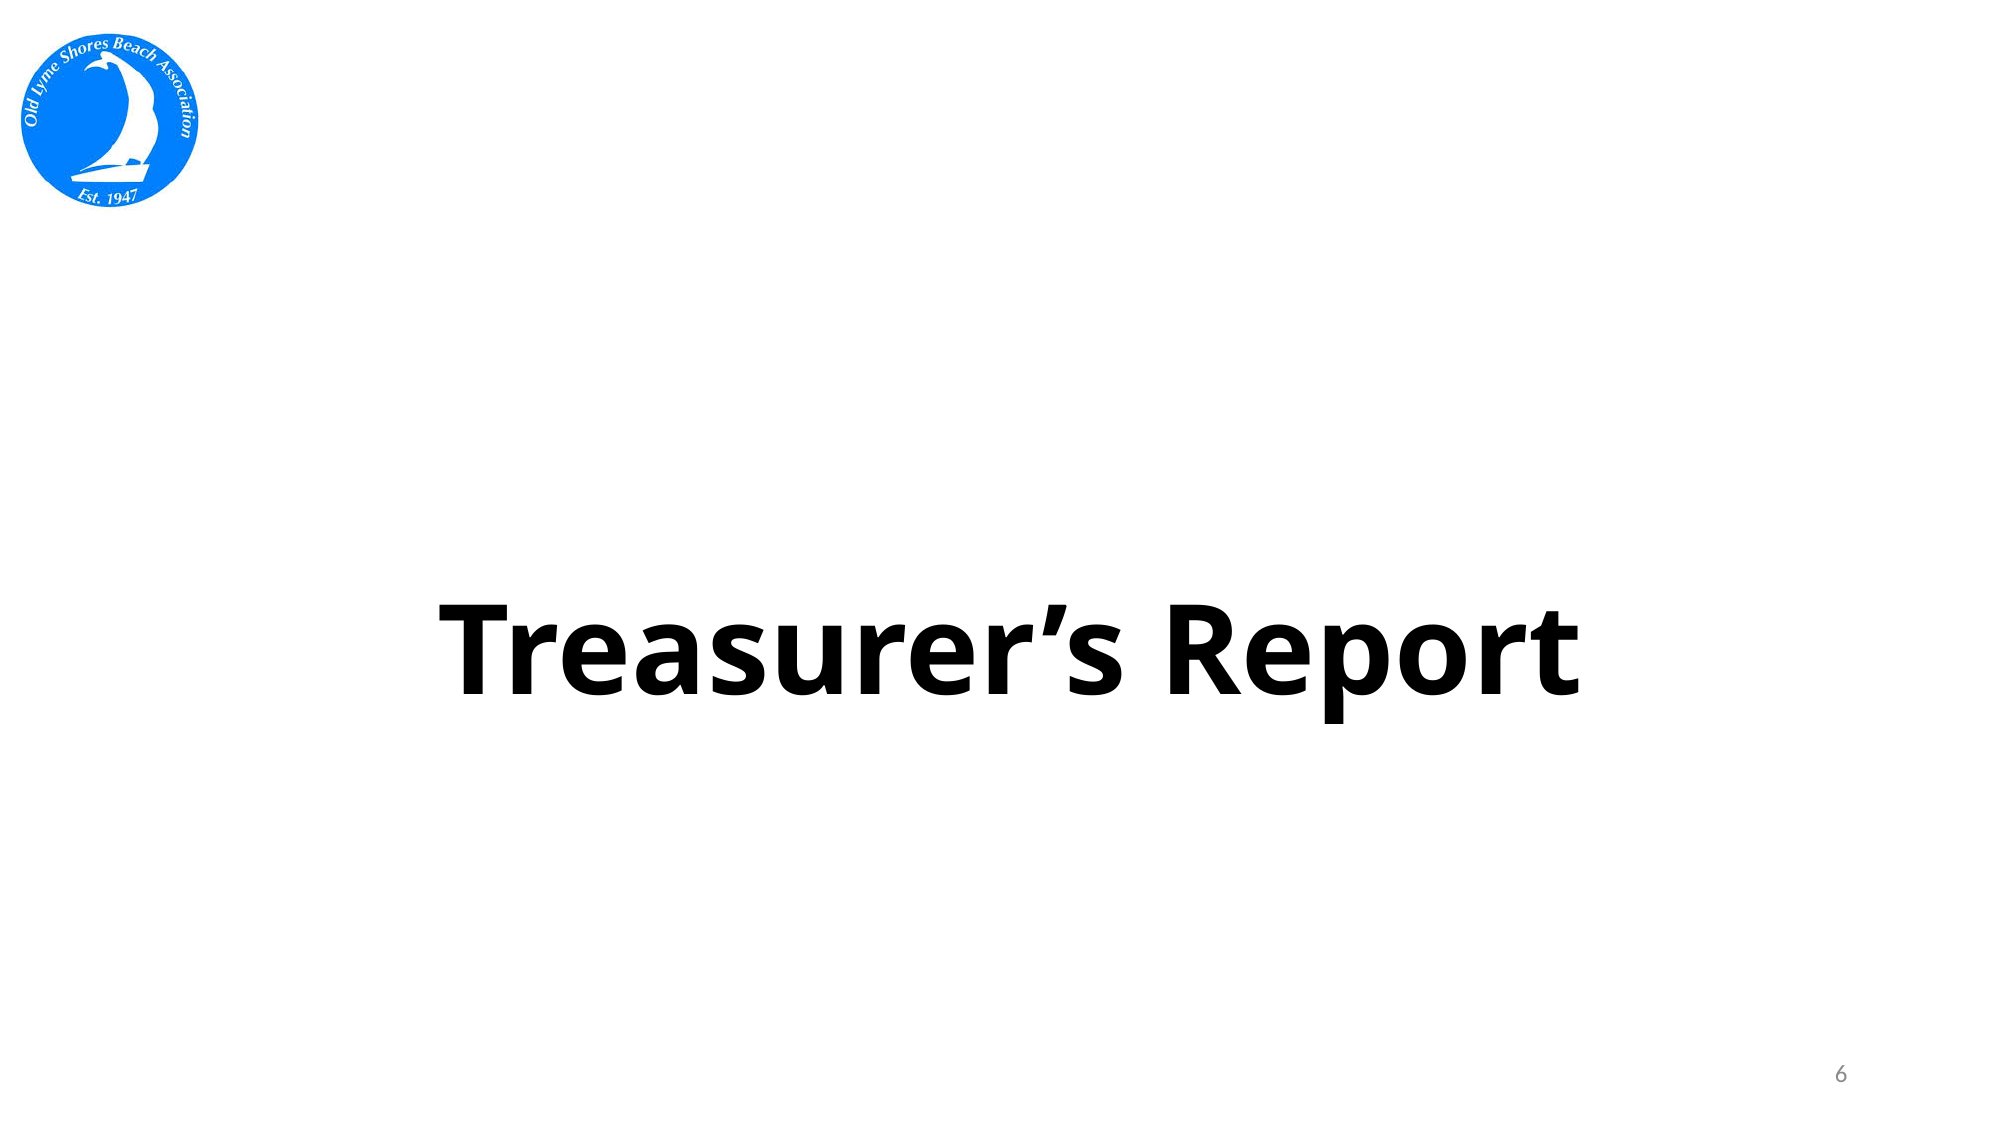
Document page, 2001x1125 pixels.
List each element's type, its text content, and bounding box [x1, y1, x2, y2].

picture [0, 0, 223, 218]
slide_number 6 [1412, 1042, 1863, 1103]
title Treasurer’s Report [111, 337, 1911, 729]
